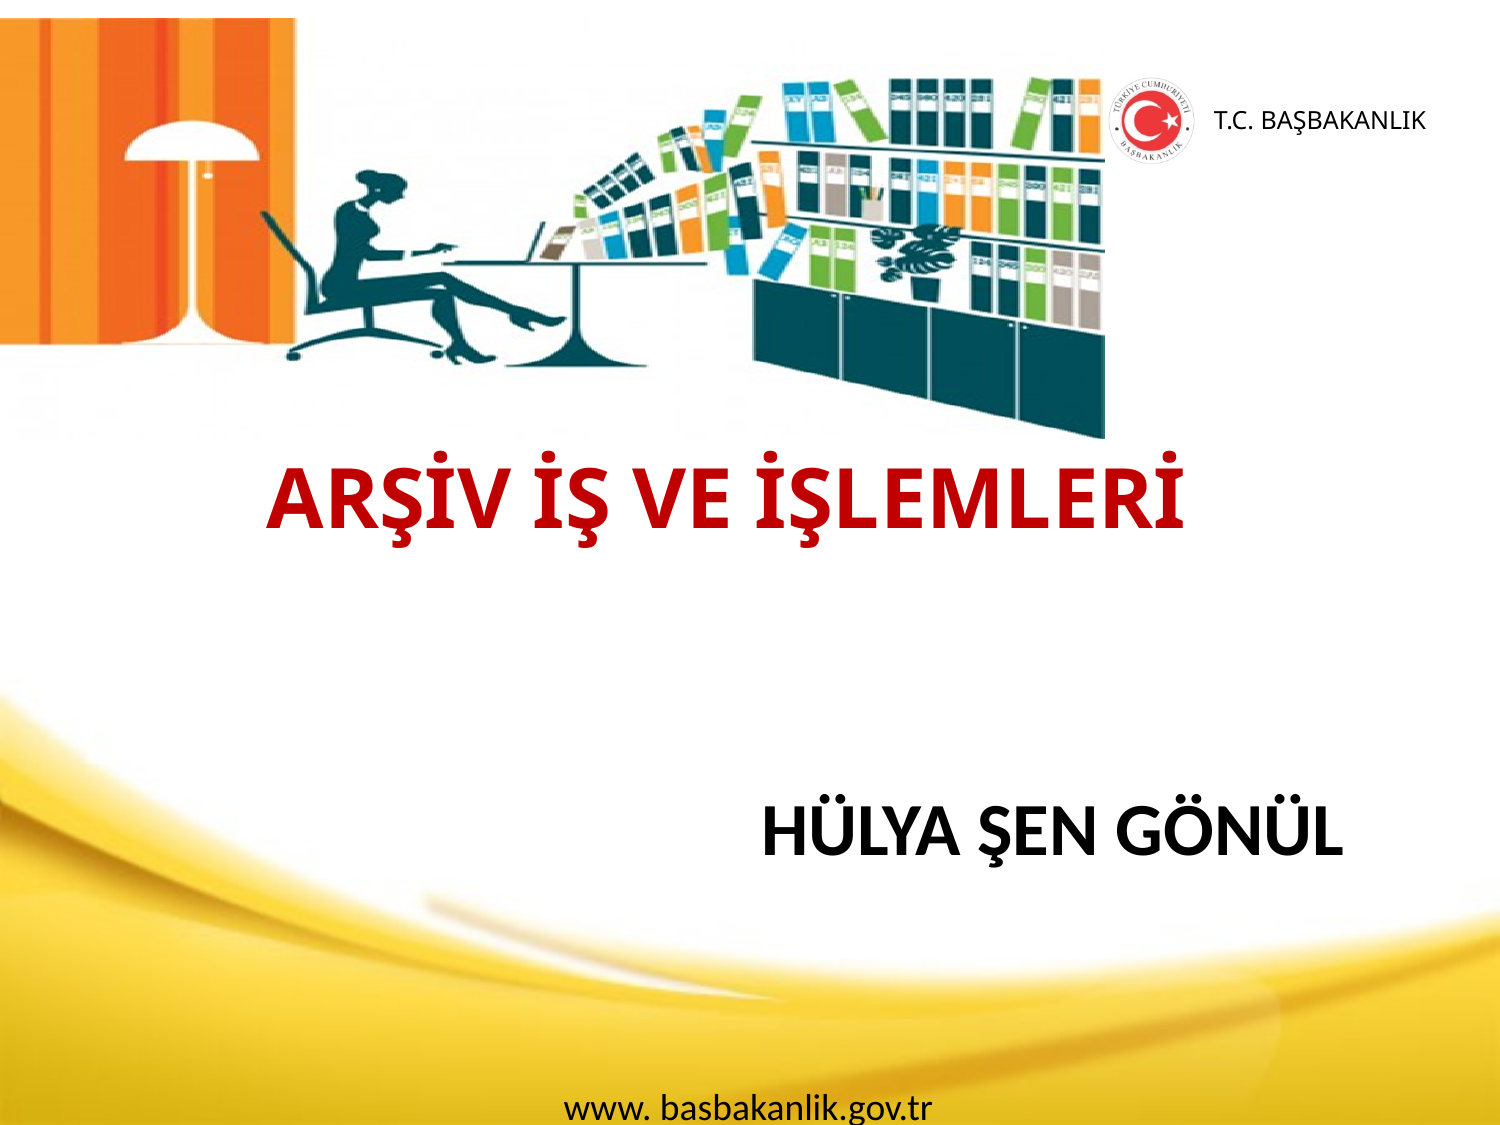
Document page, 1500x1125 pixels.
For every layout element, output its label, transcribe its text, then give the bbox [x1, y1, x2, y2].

picture [0, 0, 1500, 1125]
text_box www. basbakanlik.gov.tr [274, 1075, 1223, 1125]
text_box T.C. BAŞBAKANLIK [1204, 97, 1471, 143]
text_box ARŞİV İŞ VE İŞLEMLERİ [76, 438, 1377, 553]
text_box HÜLYA ŞEN GÖNÜL [726, 773, 1380, 879]
